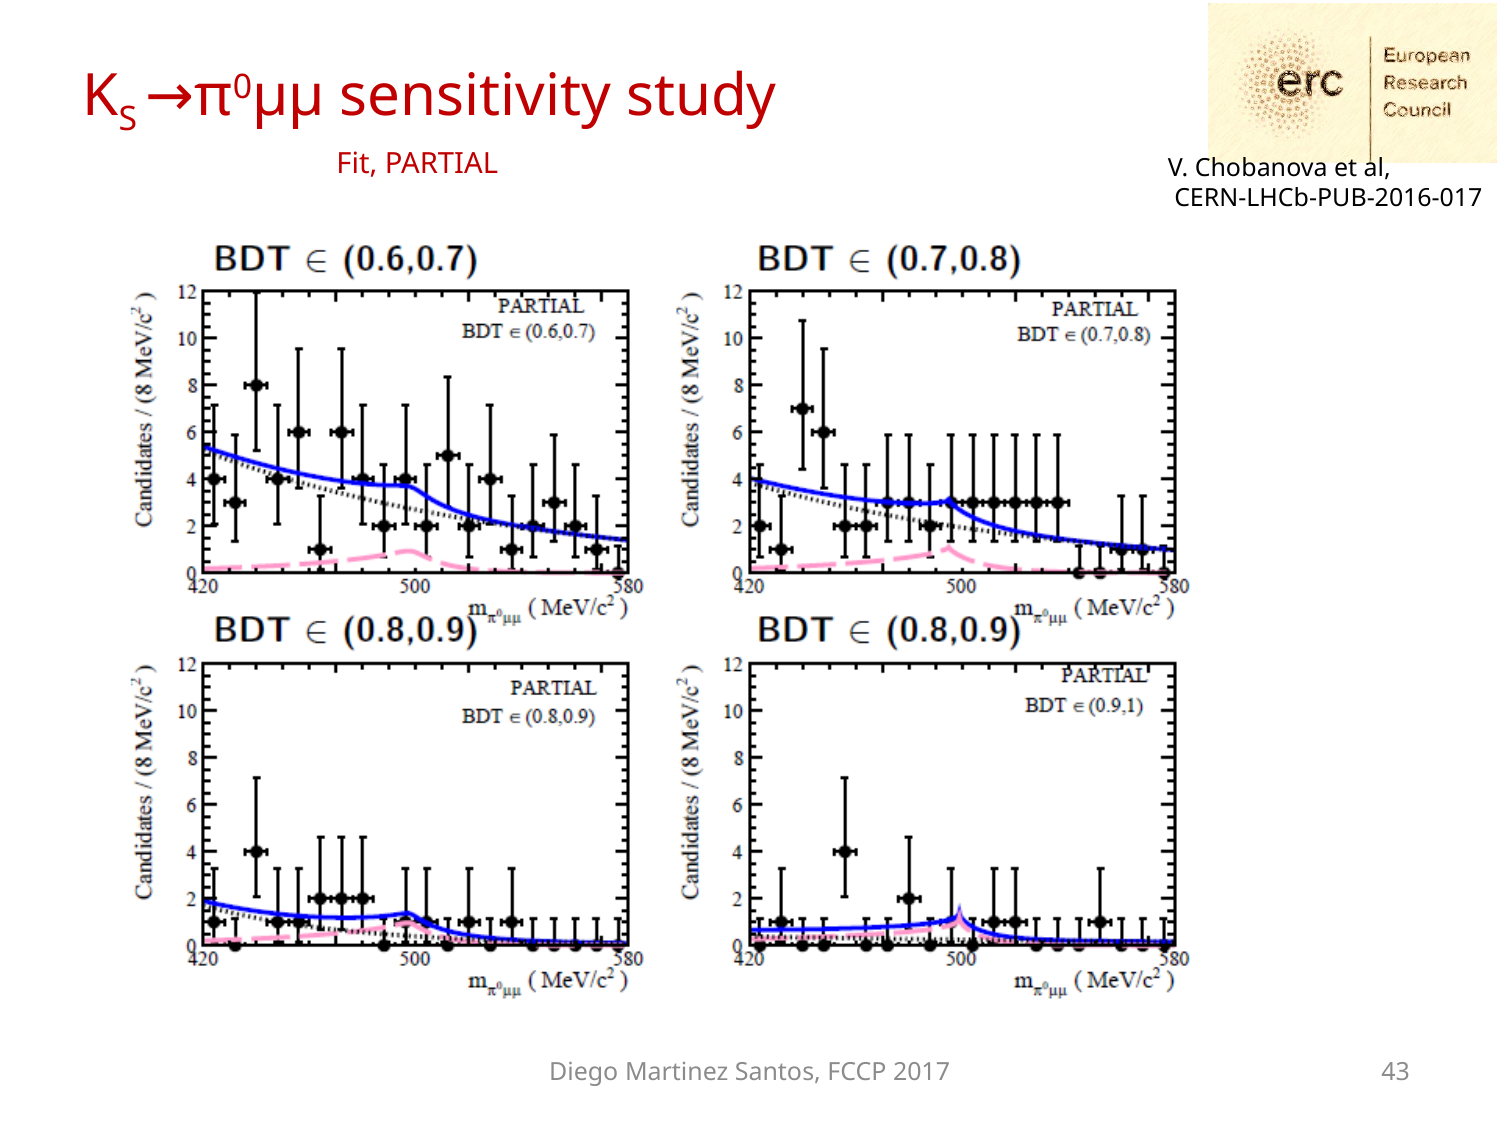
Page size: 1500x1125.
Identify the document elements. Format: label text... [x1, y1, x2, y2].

text_box KS →π0μμ sensitivity study [67, 50, 792, 145]
text_box Fit, PARTIAL [321, 137, 514, 187]
text_box V. Chobanova et al, CERN-LHCb-PUB-2016-017 [1153, 144, 1498, 219]
footer Diego Martinez Santos, FCCP 2017 [512, 1050, 988, 1103]
picture [1207, 3, 1498, 163]
picture [100, 216, 1231, 1041]
slide_number 43 [1074, 1042, 1425, 1103]
